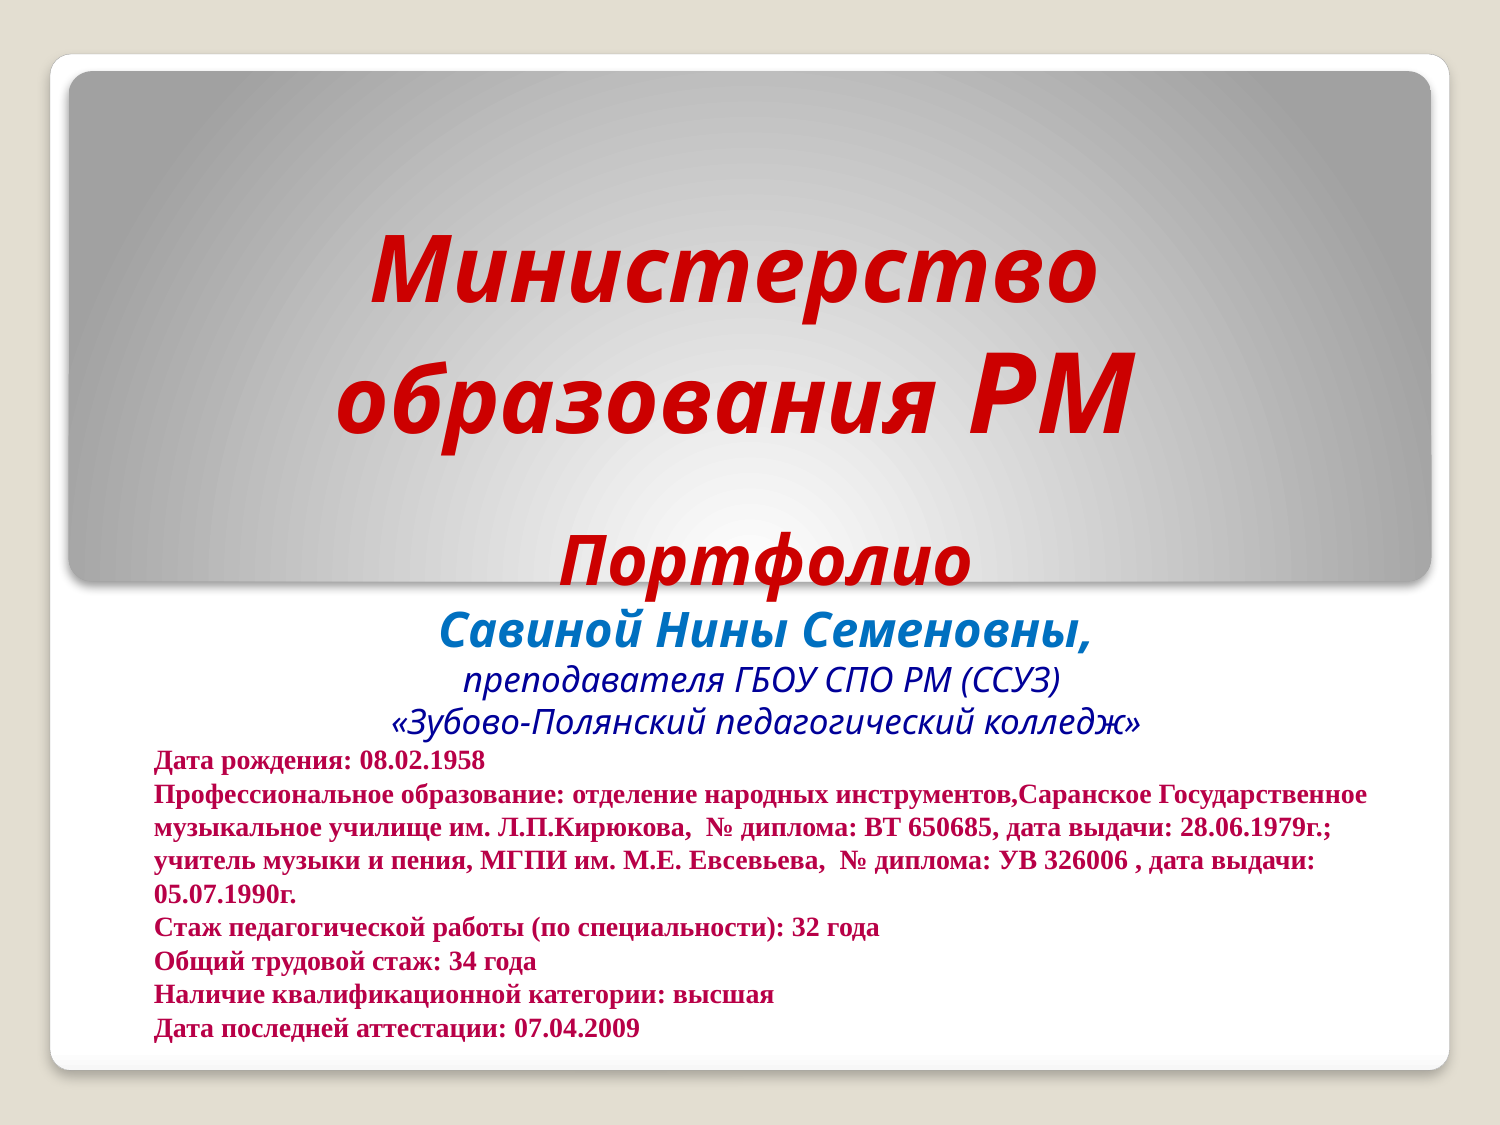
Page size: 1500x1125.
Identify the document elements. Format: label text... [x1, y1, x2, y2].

subtitle Портфолио Савиной Нины Семеновны, преподавателя ГБОУ СПО РМ (ССУЗ) «Зубово-Полянский педагогический колледж» Дата рождения: 08.02.1958 Профессиональное образование: отделение народных инструментов,Саранское Государственное музыкальное училище им. Л.П.Кирюкова, № диплома: ВТ 650685, дата выдачи: 28.06.1979г.; учитель музыки и пения, МГПИ им. М.Е. Евсевьева, № диплома: УВ 326006 , дата выдачи: 05.07.1990г. Стаж педагогической работы (по специальности): 32 года Общий трудовой стаж: 34 года Наличие квалификационной категории: высшая Дата последней аттестации: 07.04.2009 [118, 515, 1394, 1059]
title Министерство образования РМ [76, 78, 1394, 599]
